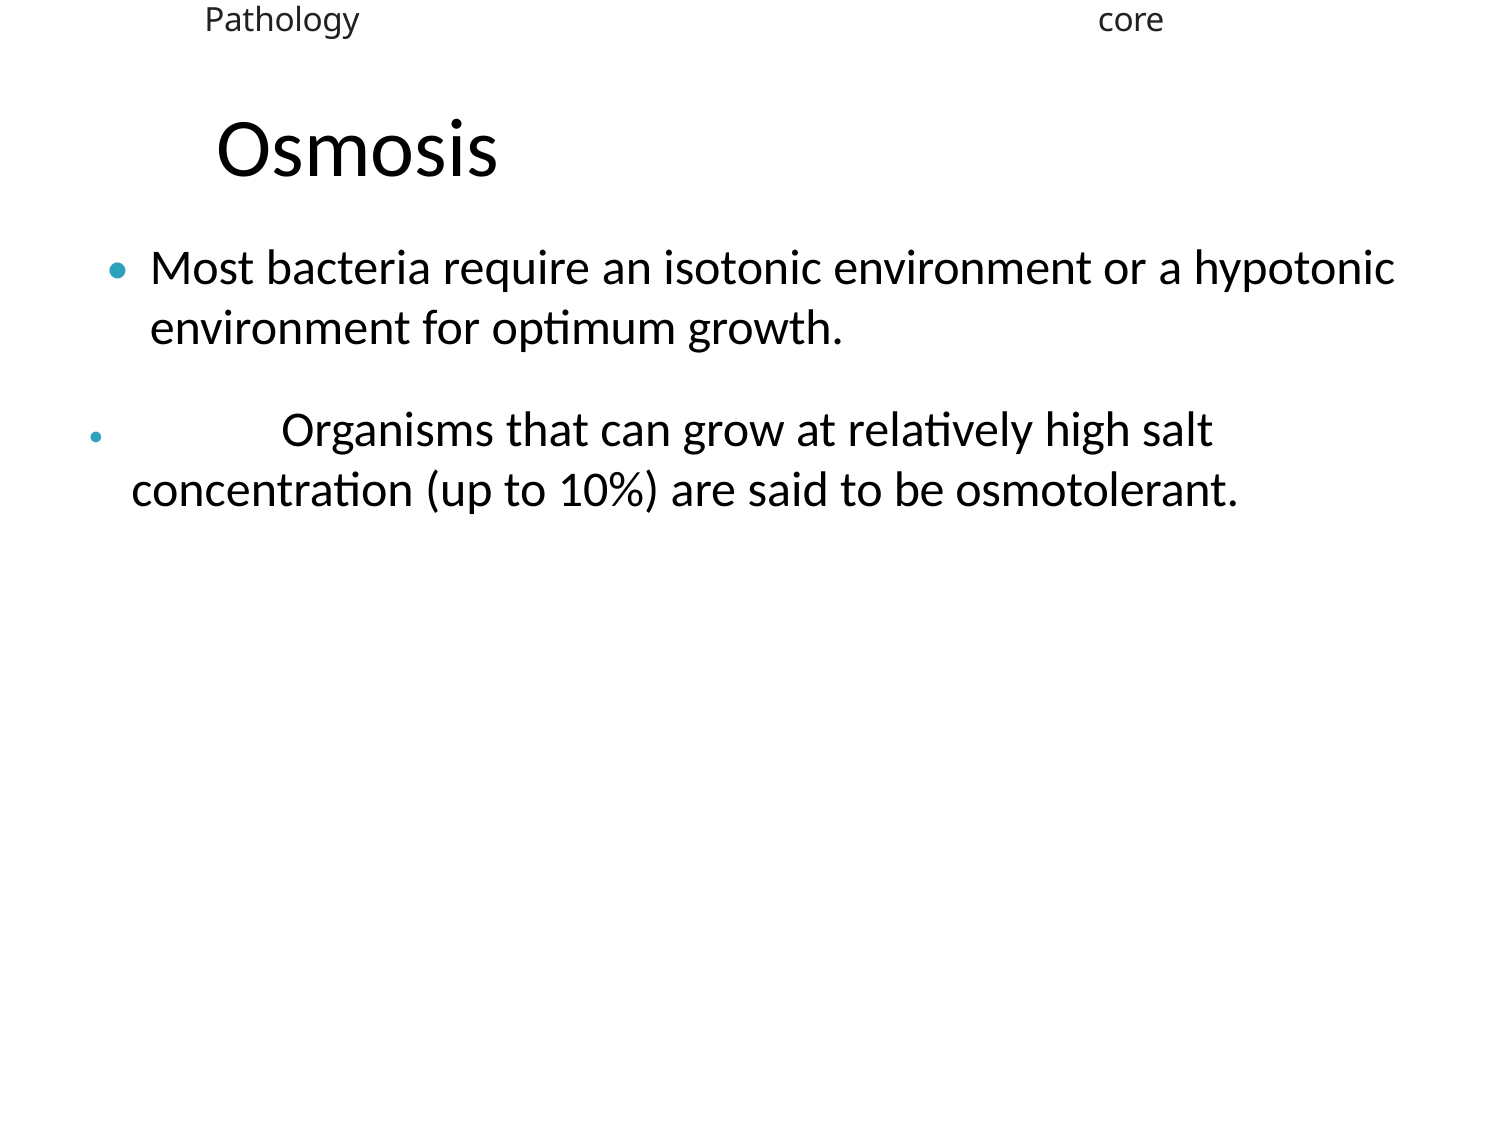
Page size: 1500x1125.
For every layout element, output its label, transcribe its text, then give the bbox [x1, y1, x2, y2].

text_box ⦁ Most bacteria require an isotonic environment or a hypotonic environment for optimum growth. [105, 232, 1407, 355]
text_box Pathology [202, 0, 363, 38]
text_box core [1095, 0, 1169, 38]
text_box ⦁ Organisms that can grow at relatively high salt concentration (up to 10%) are said to be osmotolerant. [87, 393, 1335, 516]
text_box Osmosis [202, 85, 611, 201]
